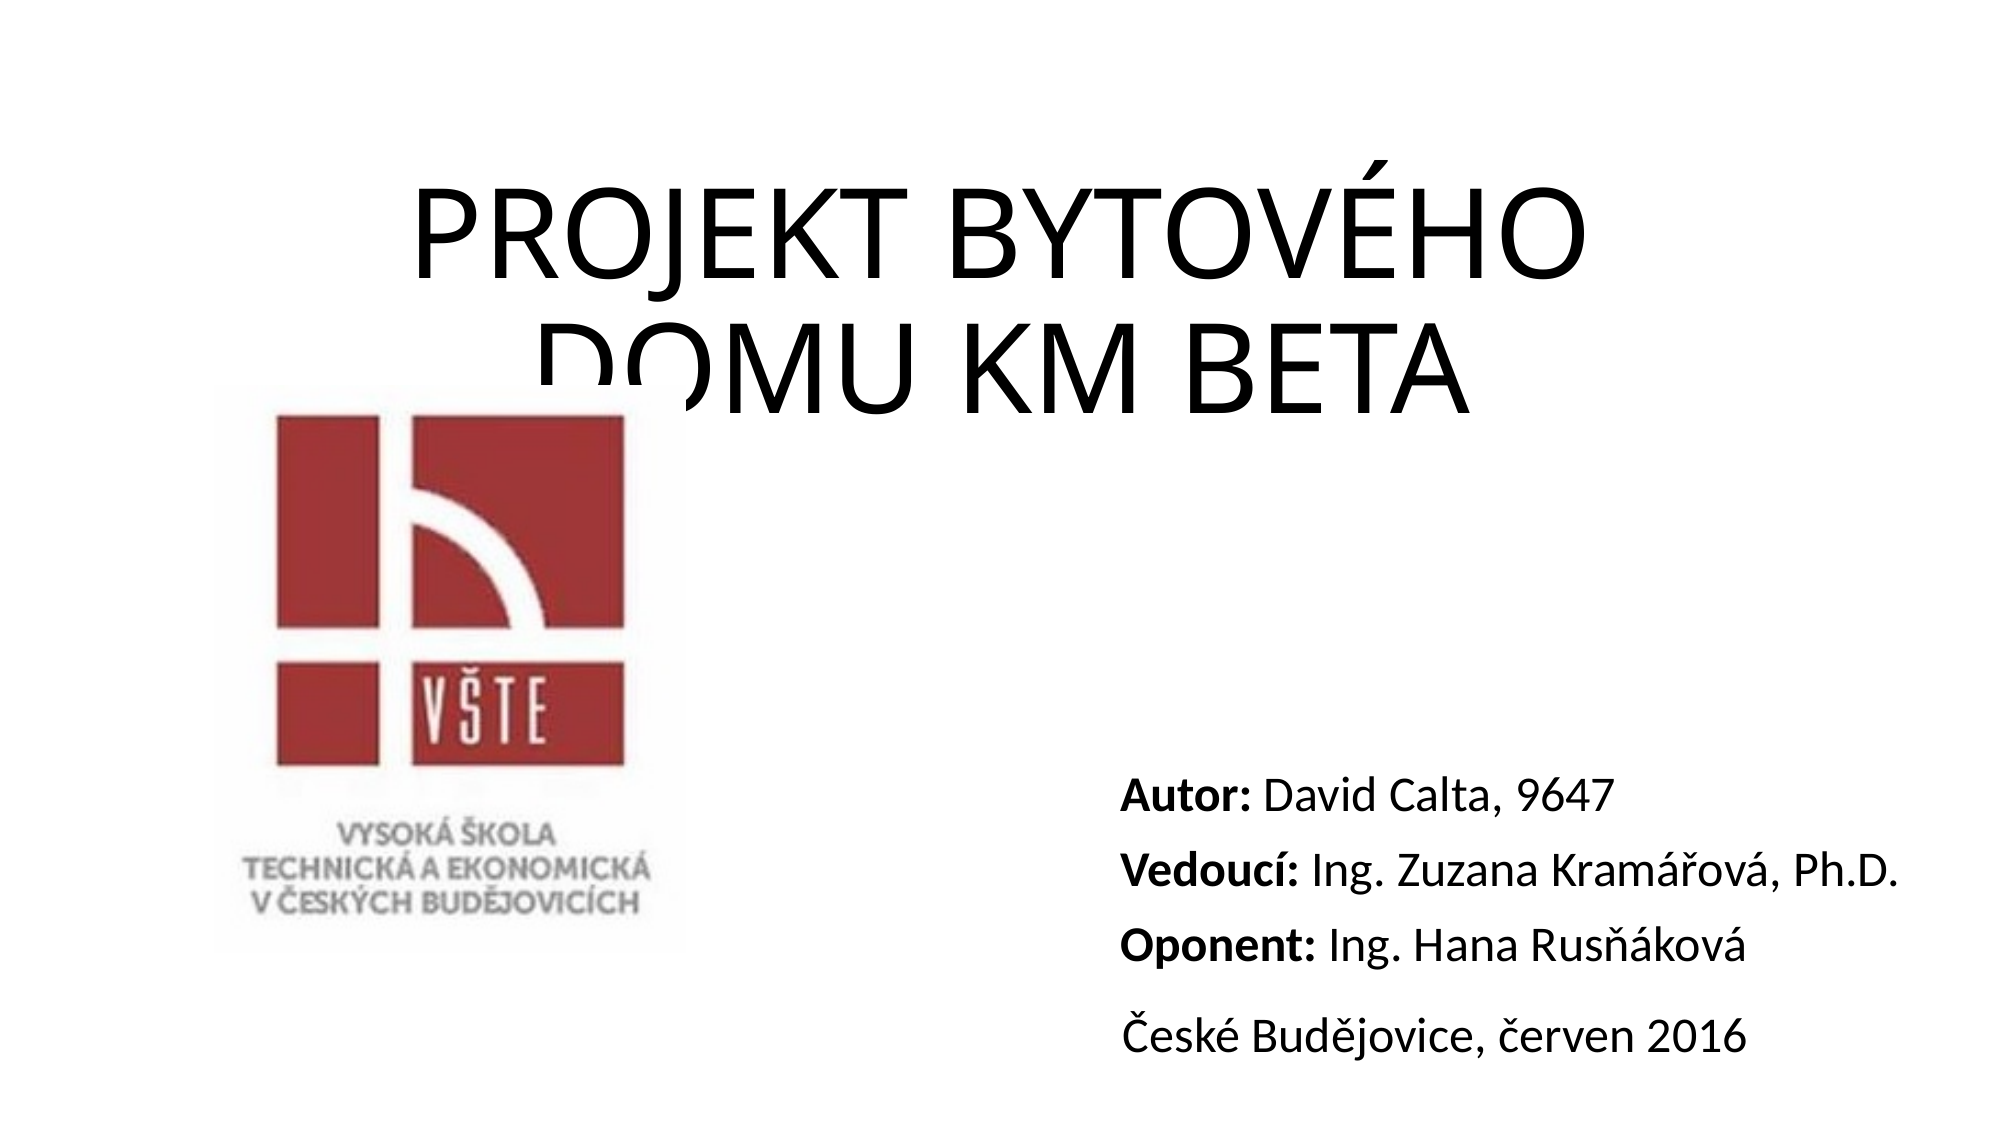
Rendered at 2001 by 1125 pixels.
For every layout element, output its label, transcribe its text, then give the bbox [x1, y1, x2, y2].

subtitle Autor: David Calta, 9647 Vedoucí: Ing. Zuzana Kramářová, Ph.D. Oponent: Ing. Hana Rusňáková [1105, 761, 1924, 1033]
picture [214, 385, 686, 953]
title PROJEKT BYTOVÉHO DOMU KM BETA [249, 56, 1750, 449]
text_box České Budějovice, červen 2016 [1108, 994, 1764, 1070]
